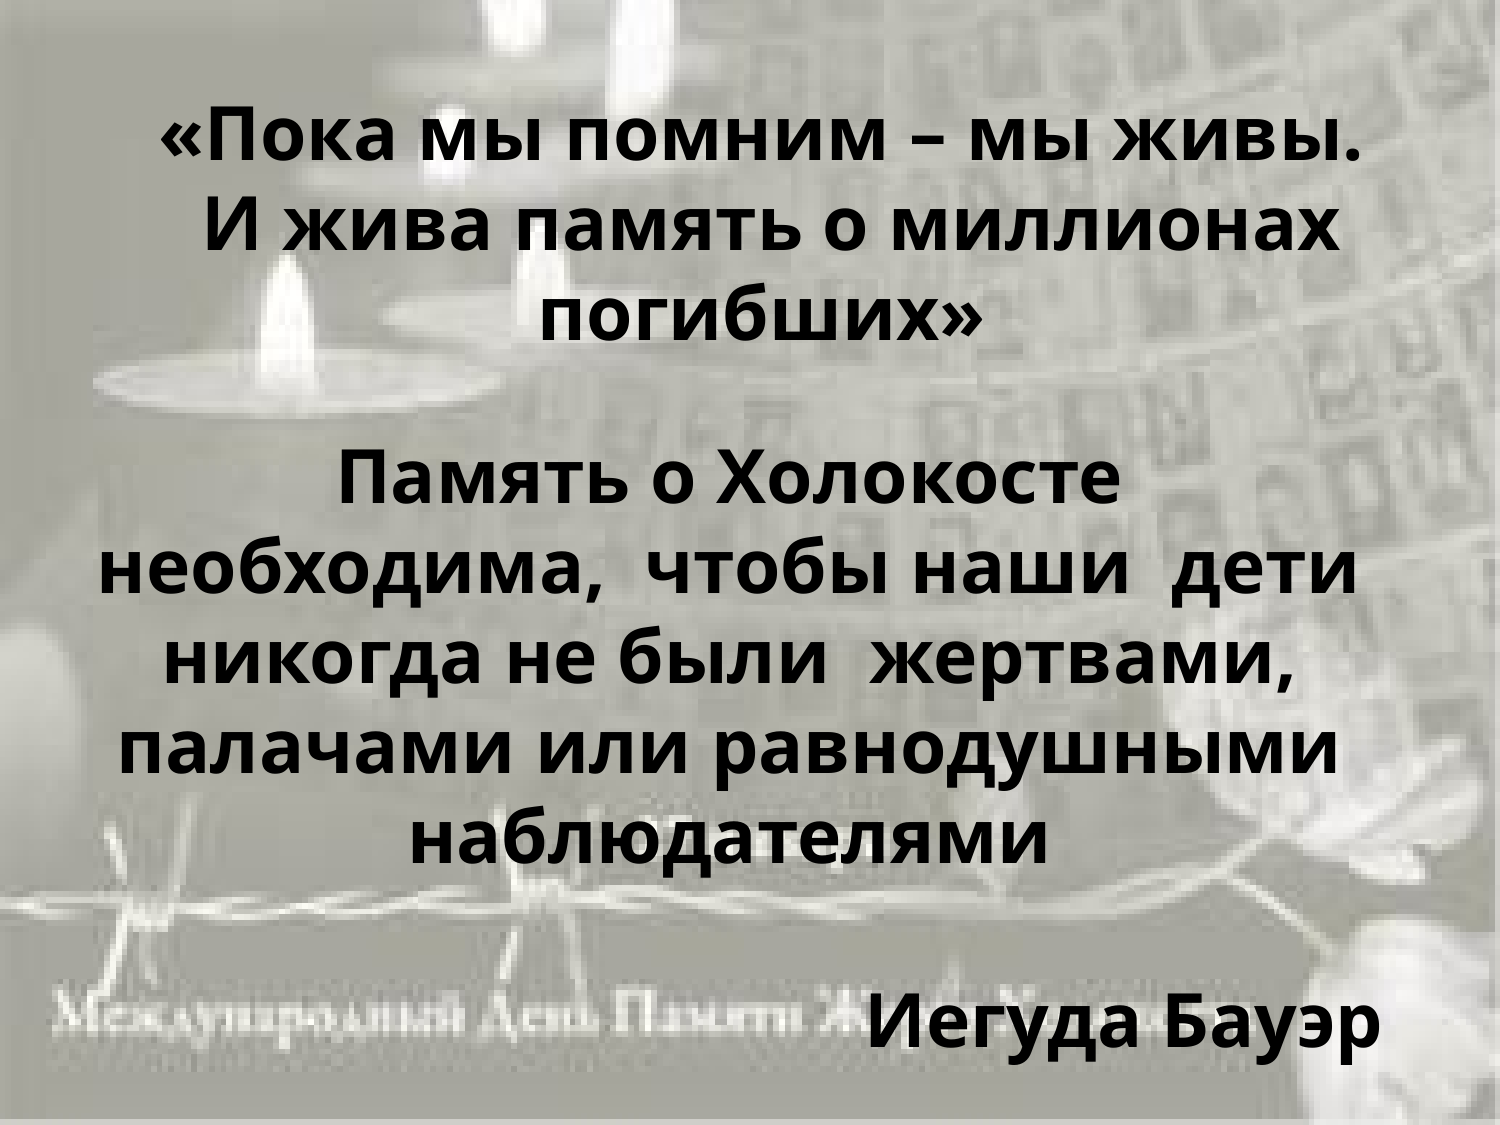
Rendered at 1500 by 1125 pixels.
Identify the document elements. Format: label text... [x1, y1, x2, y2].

text_box «Пока мы помним – мы живы. И жива память о миллионах погибших» [76, 78, 1447, 363]
picture [0, 0, 1500, 1125]
text_box Память о Холокосте необходима, чтобы наши дети никогда не были жертвами, палачами или равнодушными наблюдателями Иегуда Бауэр [58, 420, 1465, 1070]
